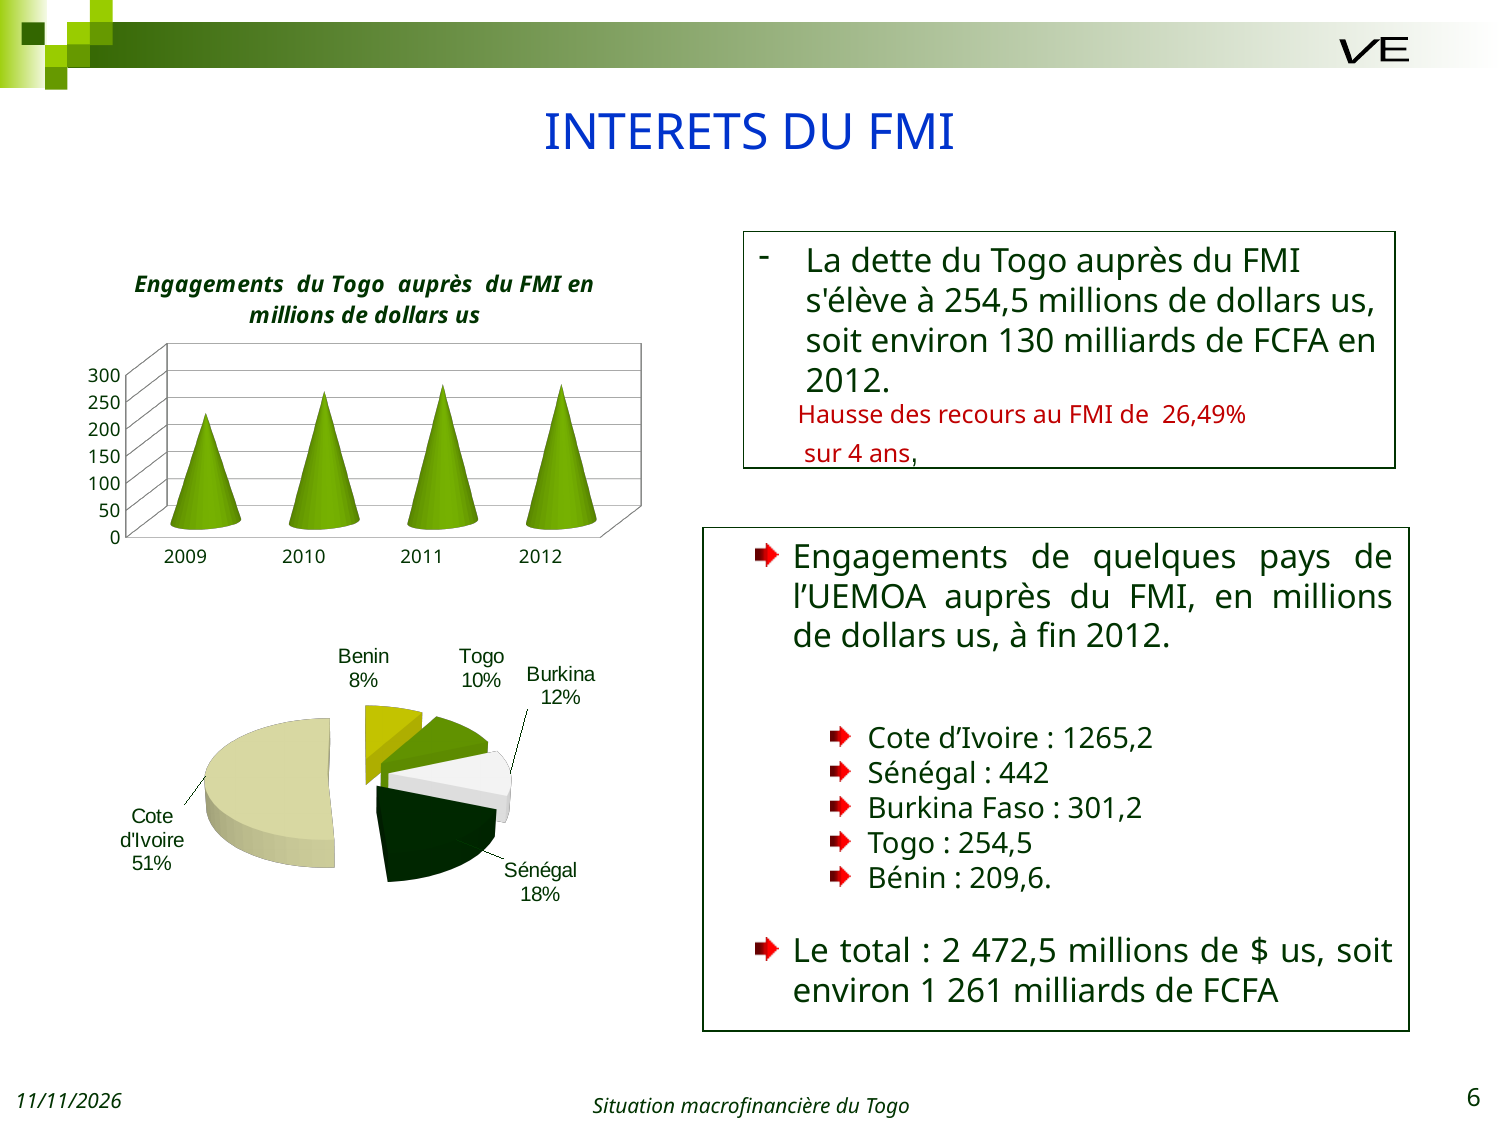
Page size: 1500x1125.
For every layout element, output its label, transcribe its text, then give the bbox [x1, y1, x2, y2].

picture [830, 866, 851, 887]
picture [830, 831, 851, 852]
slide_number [0, 1045, 351, 1124]
footer Situation macrofinancière du Togo [513, 1049, 989, 1125]
picture [830, 761, 851, 782]
picture [830, 796, 851, 817]
chart [70, 245, 660, 578]
picture [830, 726, 851, 747]
picture [755, 543, 779, 567]
picture [755, 937, 779, 961]
list Engagements de quelques pays de l’UEMOA auprès du FMI, en millions de dollars us, à fin 2012. Cote d’Ivoire : 1265,2 Sénégal : 442 Burkina Faso : 301,2 Togo : 254,5 Bénin : 209,6. Le total : 2 472,5 millions de $ us, soit environ 1 261 milliards de FCFA [702, 527, 1410, 1032]
title INTERETS DU FMI [74, 74, 1426, 185]
list La dette du Togo auprès du FMI s'élève à 254,5 millions de dollars us, soit environ 130 milliards de FCFA en 2012. Hausse des recours au FMI de 26,49% sur 4 ans, [743, 231, 1396, 469]
slide_number 6 [1145, 1048, 1497, 1124]
chart [76, 644, 598, 936]
